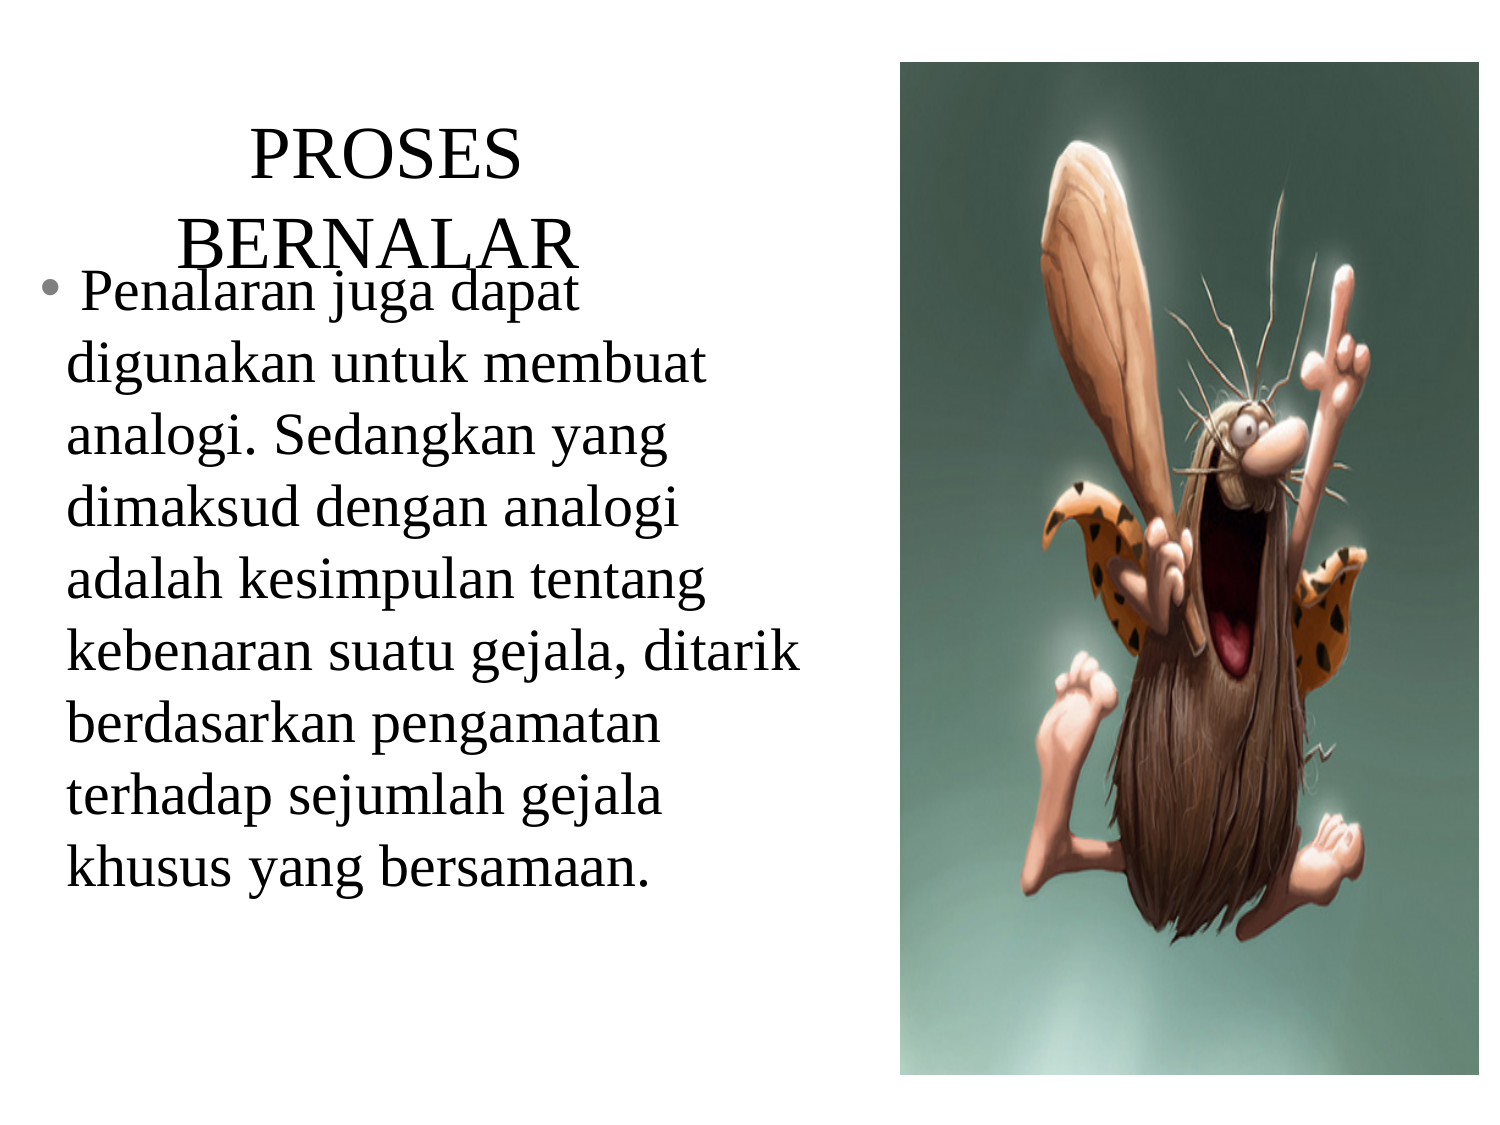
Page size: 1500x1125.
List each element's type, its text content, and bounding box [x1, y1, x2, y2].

picture [899, 62, 1479, 1076]
list Penalaran juga dapat digunakan untuk membuat analogi. Sedangkan yang dimaksud dengan analogi adalah kesimpulan tentang kebenaran suatu gejala, ditarik berdasarkan pengamatan terhadap sejumlah gejala khusus yang bersamaan. [24, 242, 825, 986]
title PROSES BERNALAR [137, 24, 638, 363]
